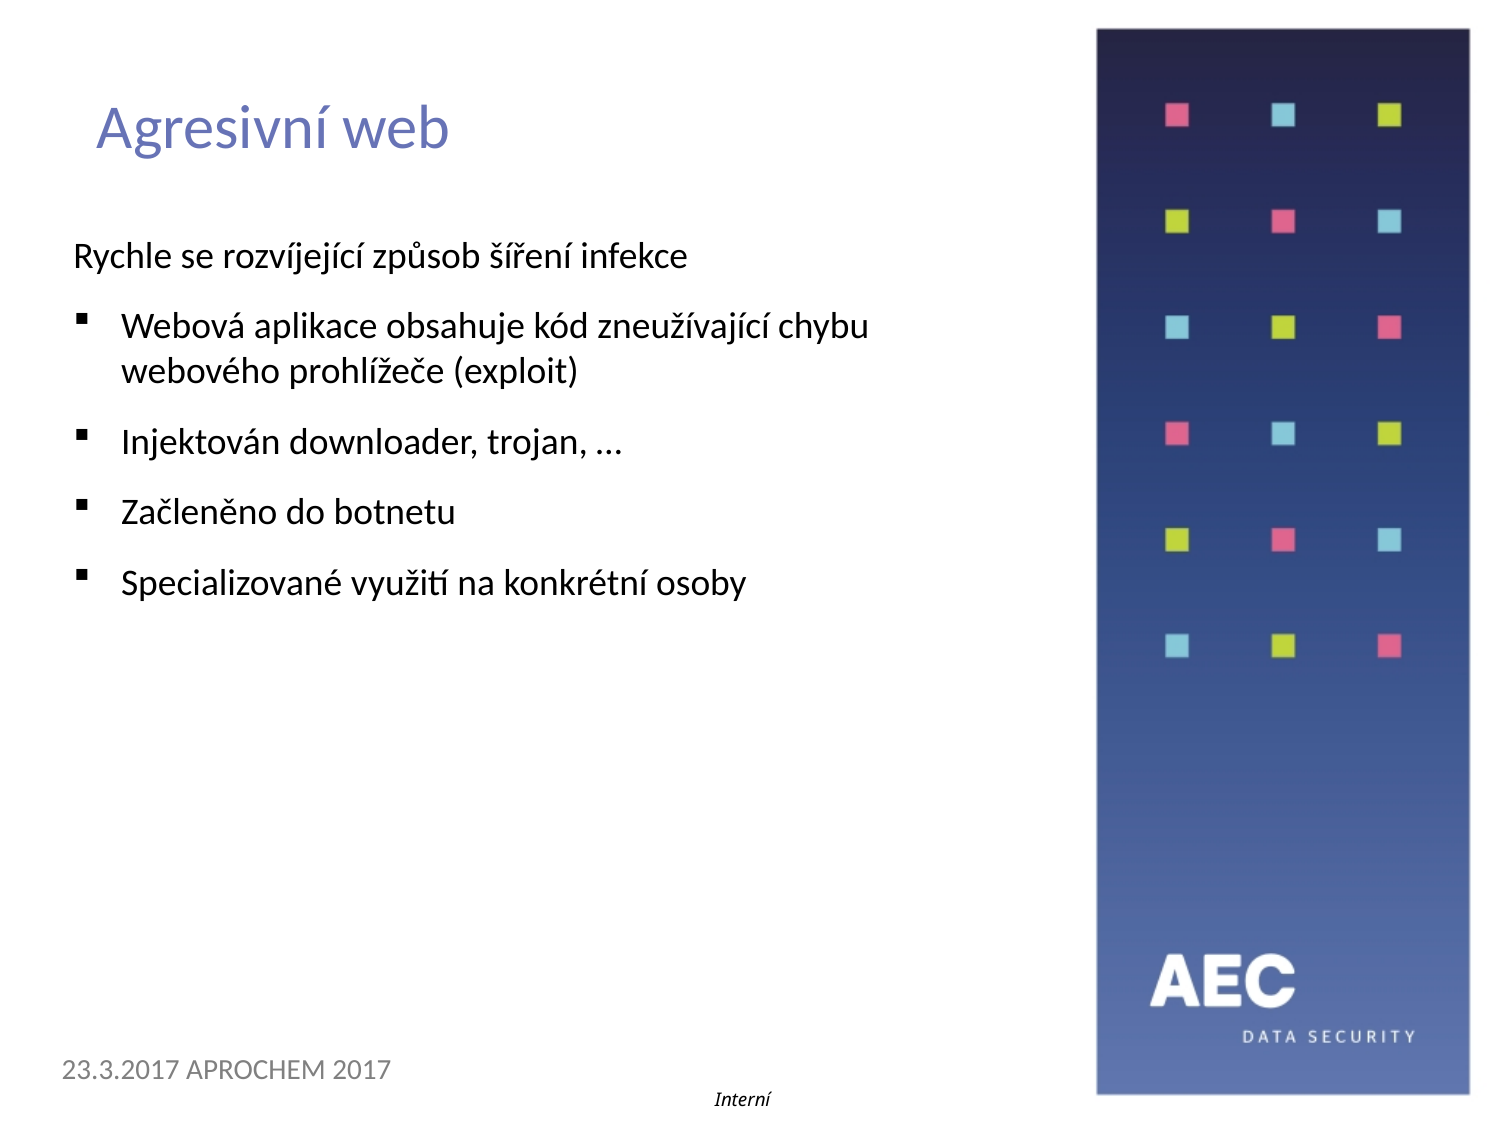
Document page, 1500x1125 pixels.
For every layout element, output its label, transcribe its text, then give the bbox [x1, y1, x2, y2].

picture [1067, 0, 1500, 1125]
text_box 23.3.2017 APROCHEM 2017 [46, 1042, 1055, 1093]
text_box Agresivní web [82, 35, 1062, 211]
text_box Rychle se rozvíjející způsob šíření infekce Webová aplikace obsahuje kód zneužívající chybu webového prohlížeče (exploit) Injektován downloader, trojan, … Začleněno do botnetu Specializované využití na konkrétní osoby [58, 222, 1043, 988]
